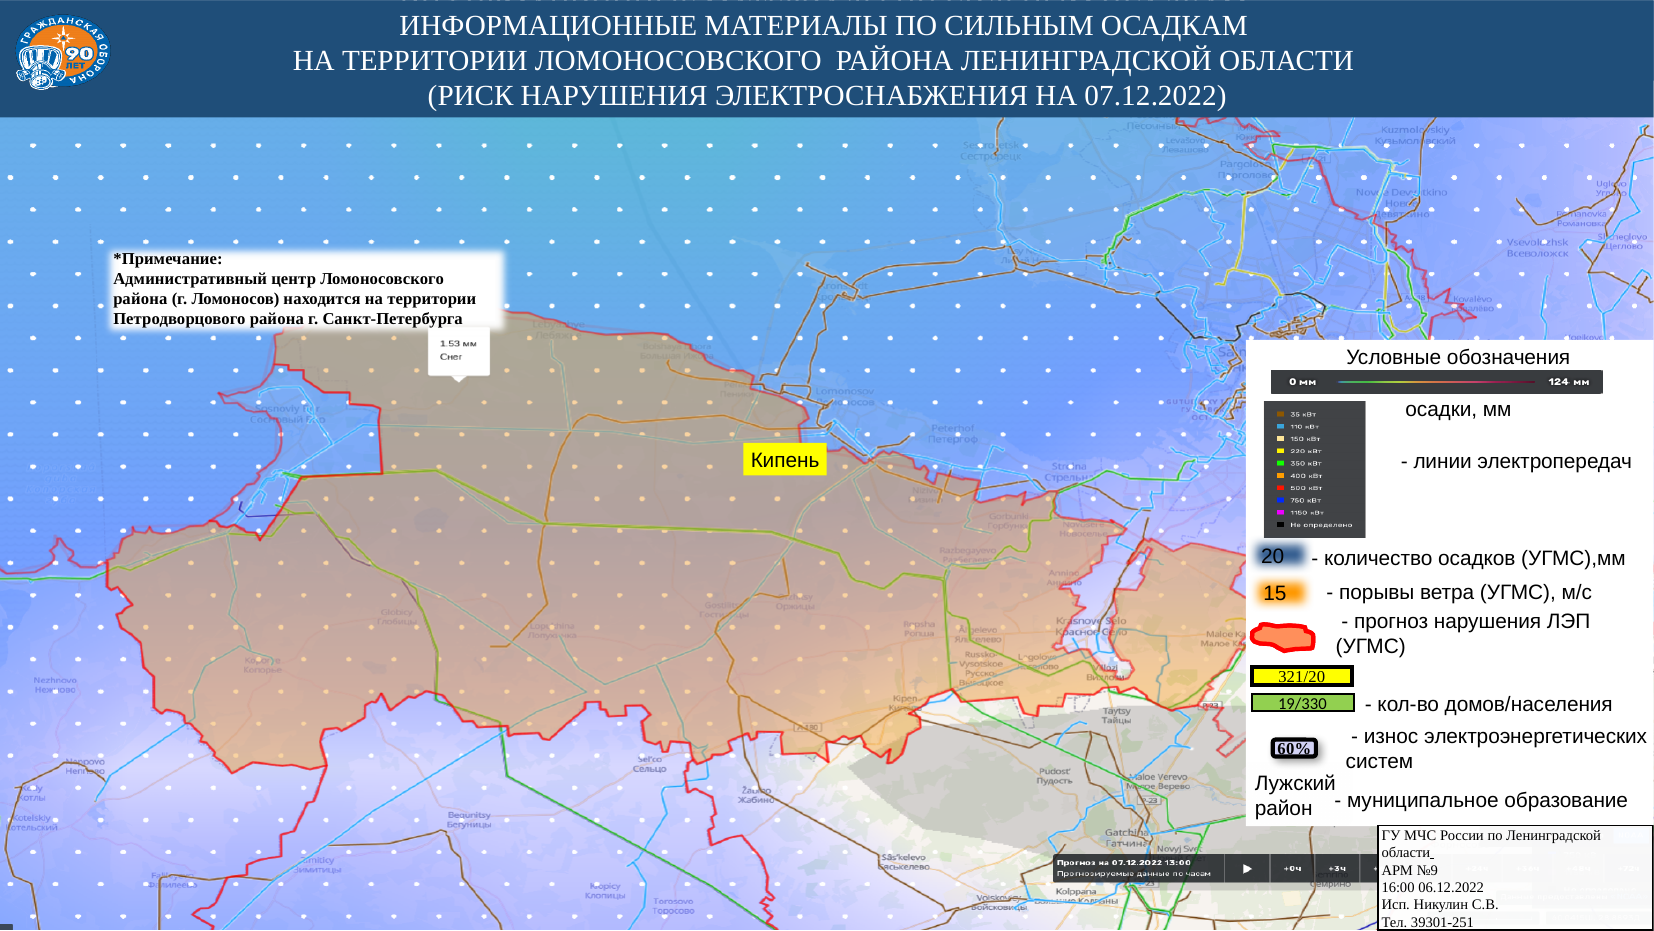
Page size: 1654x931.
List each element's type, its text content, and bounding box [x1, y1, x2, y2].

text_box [1239, 332, 1654, 827]
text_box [100, 241, 513, 342]
text_box ИНФОРМАЦИОННЫЕ МАТЕРИАЛЫ ПО СИЛЬНЫМ ОСАДКАМ НА ТЕРРИТОРИИ ЛОМОНОСОВСКОГО РАЙОНА ЛЕНИНГРАДСКОЙ ОБЛАСТИ (РИСК НАРУШЕНИЯ ЭЛЕКТРОСНАБЖЕНИЯ НА 07.12.2022) [0, 0, 1654, 114]
picture [15, 14, 113, 90]
picture [0, 117, 1654, 931]
